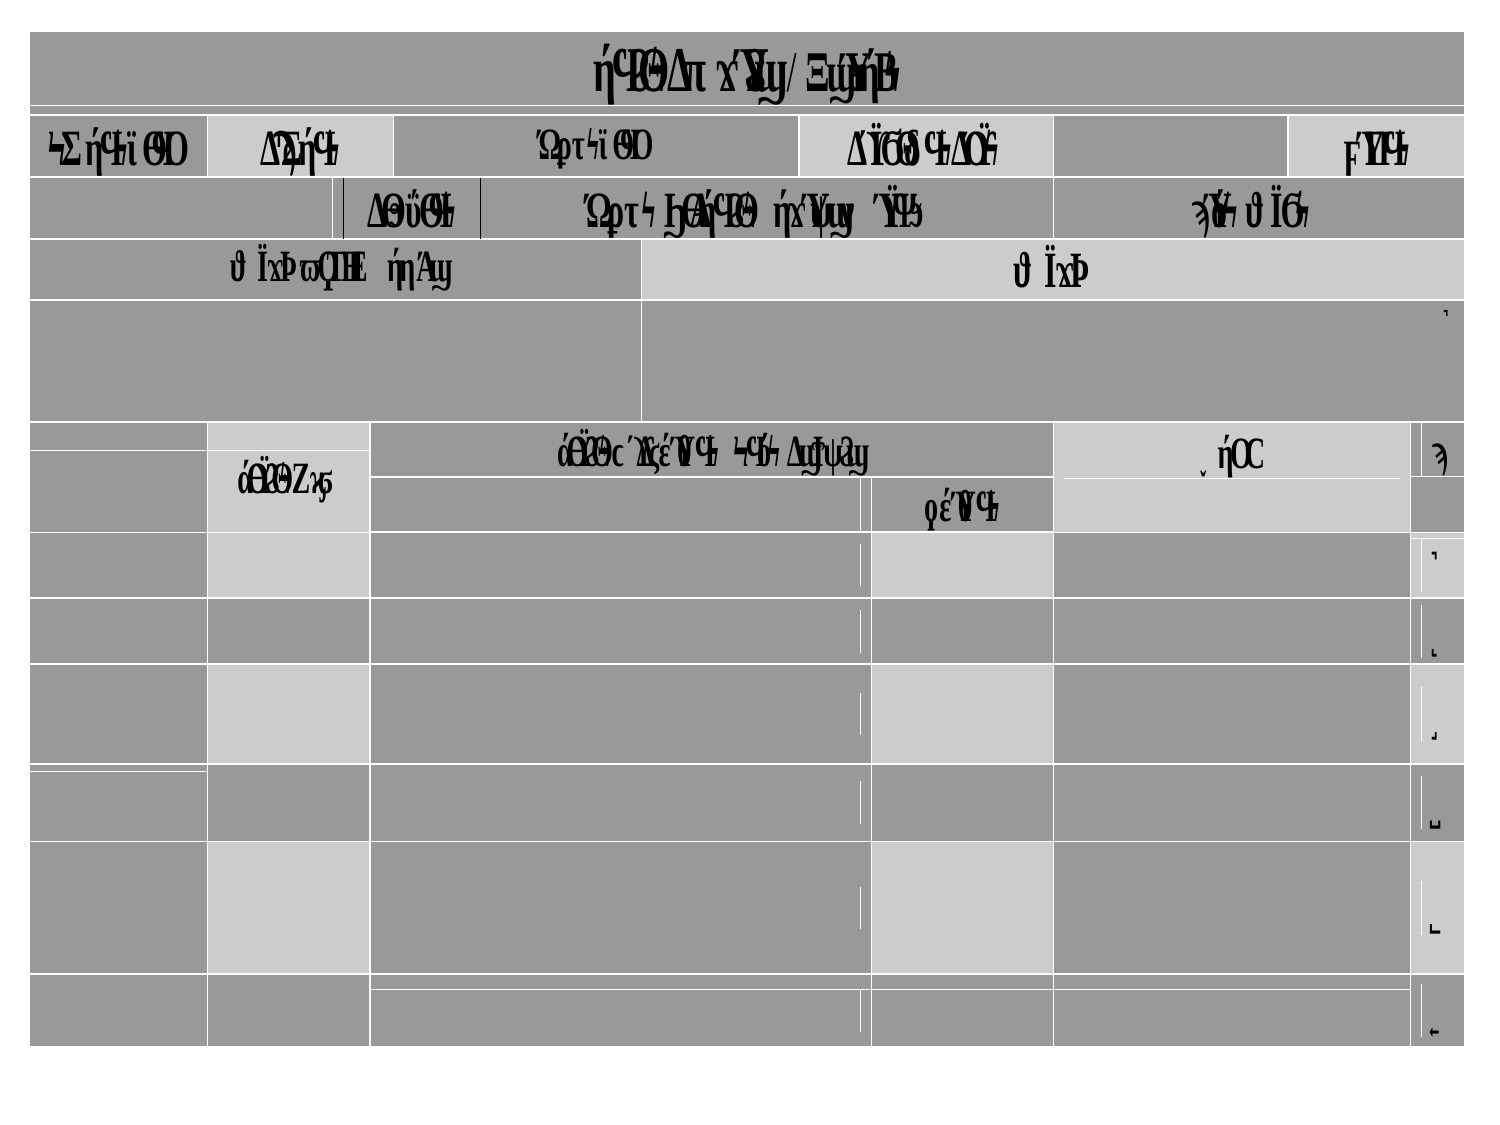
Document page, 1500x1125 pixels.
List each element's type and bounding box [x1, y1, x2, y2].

text_box [29, 30, 1466, 1095]
